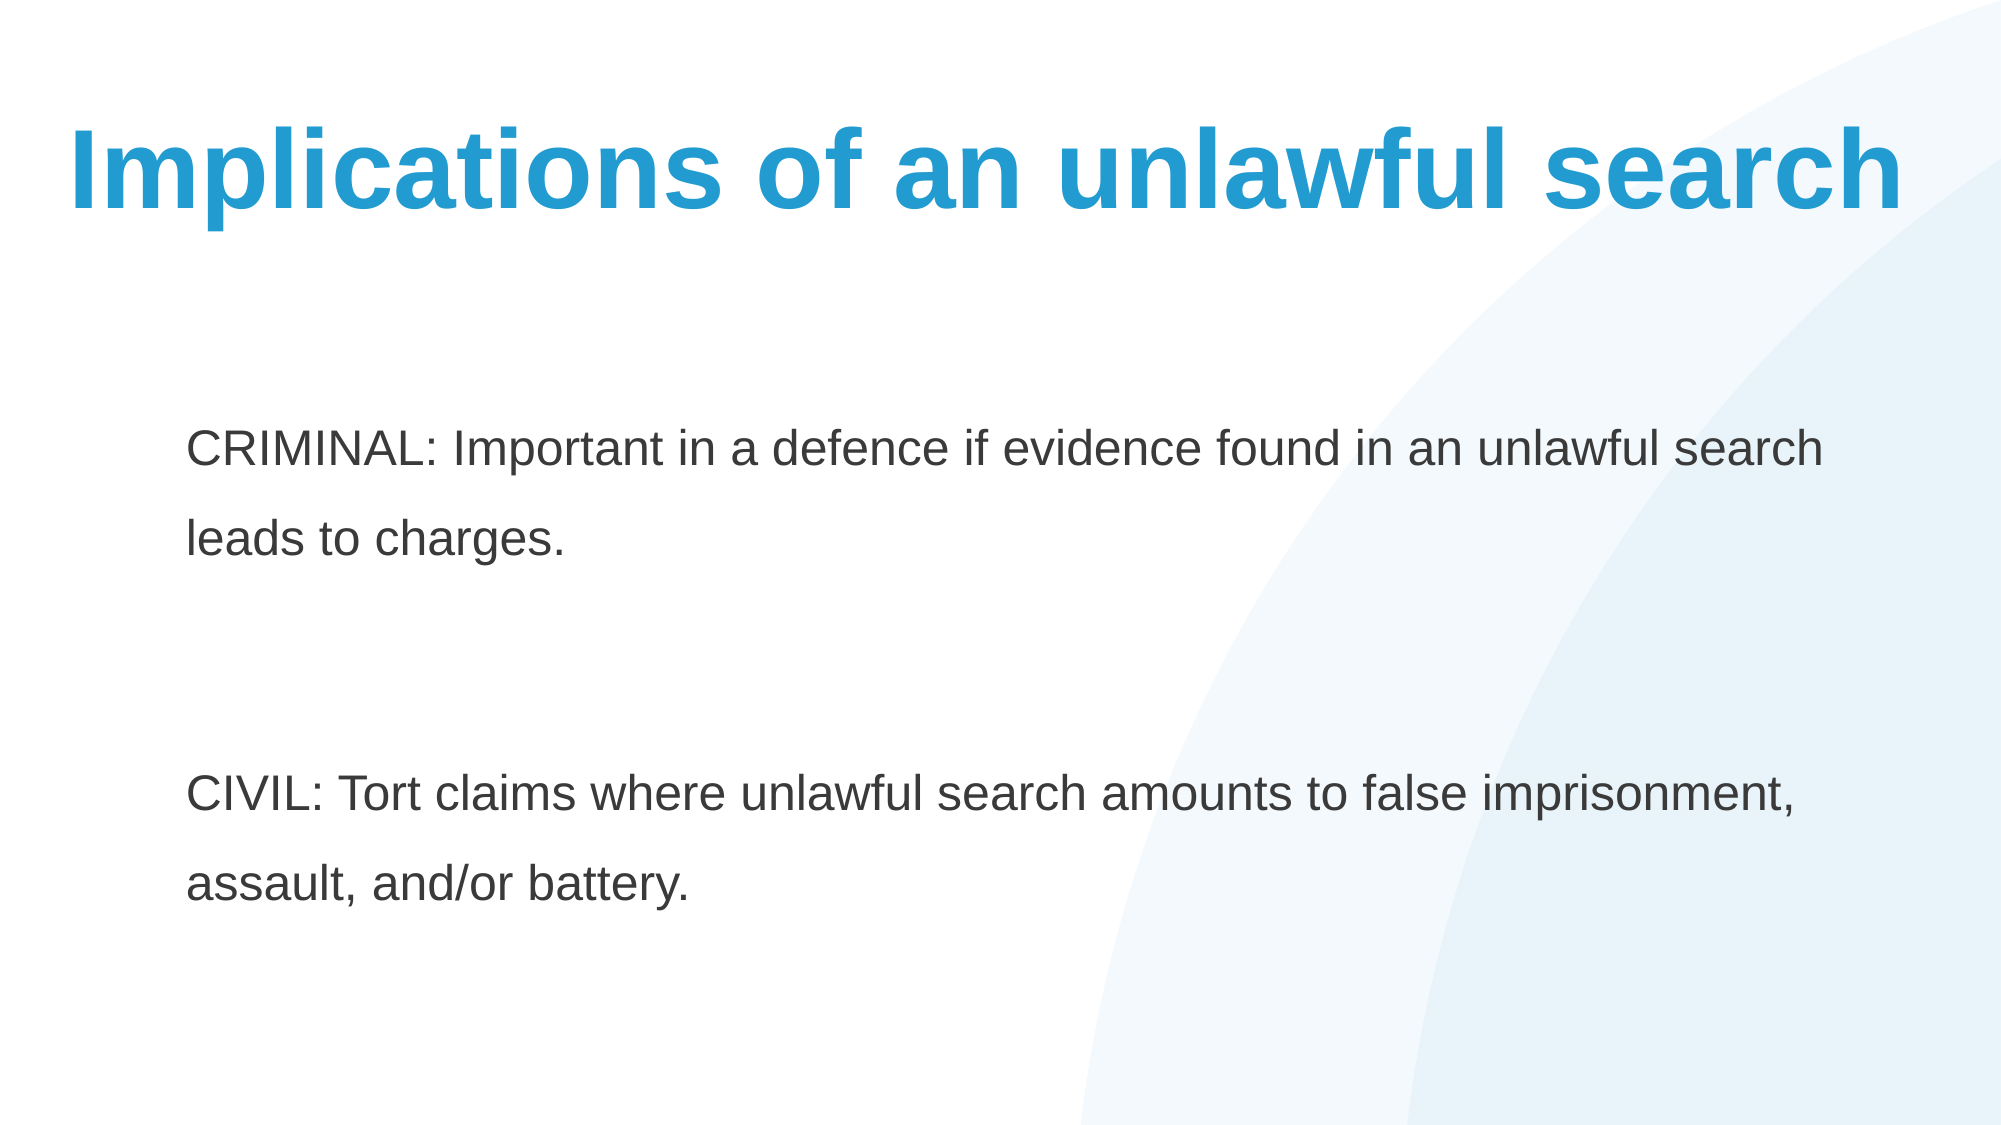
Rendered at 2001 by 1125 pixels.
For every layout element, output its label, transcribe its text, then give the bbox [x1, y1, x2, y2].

list CRIMINAL: Important in a defence if evidence found in an unlawful search leads to charges. CIVIL: Tort claims where unlawful search amounts to false imprisonment, assault, and/or battery. [170, 286, 1881, 1009]
title Implications of an unlawful search [51, 103, 1924, 287]
